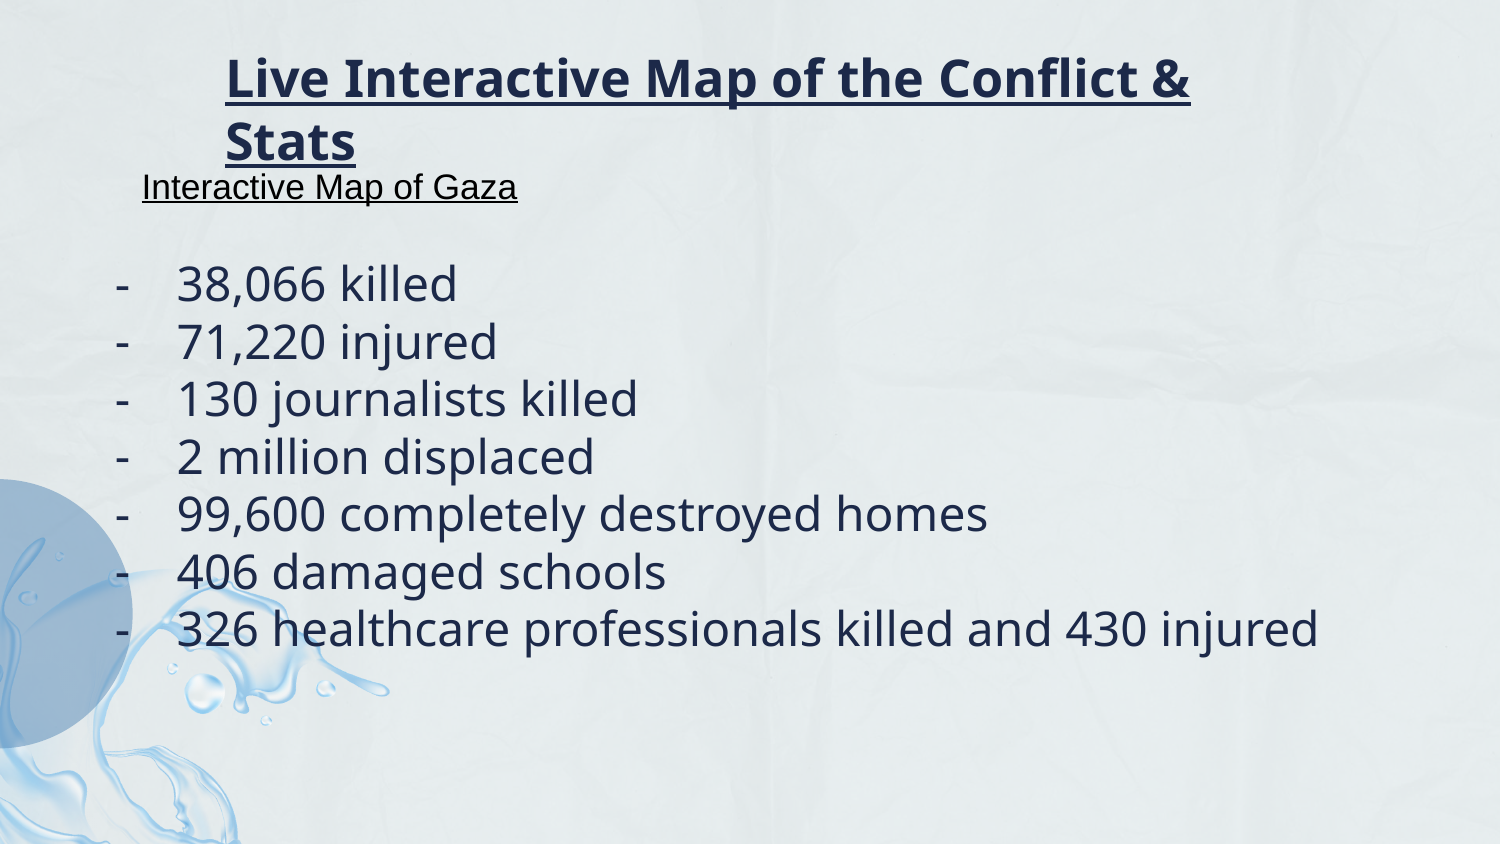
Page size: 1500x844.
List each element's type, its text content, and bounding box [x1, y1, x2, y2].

text_box Interactive Map of Gaza [126, 142, 619, 222]
text_box Live Interactive Map of the Conflict & Stats [210, 30, 1277, 119]
text_box 38,066 killed 71,220 injured 130 journalists killed 2 million displaced 99,600 completely destroyed homes 406 damaged schools 326 healthcare professionals killed and 430 injured [86, 238, 1362, 729]
